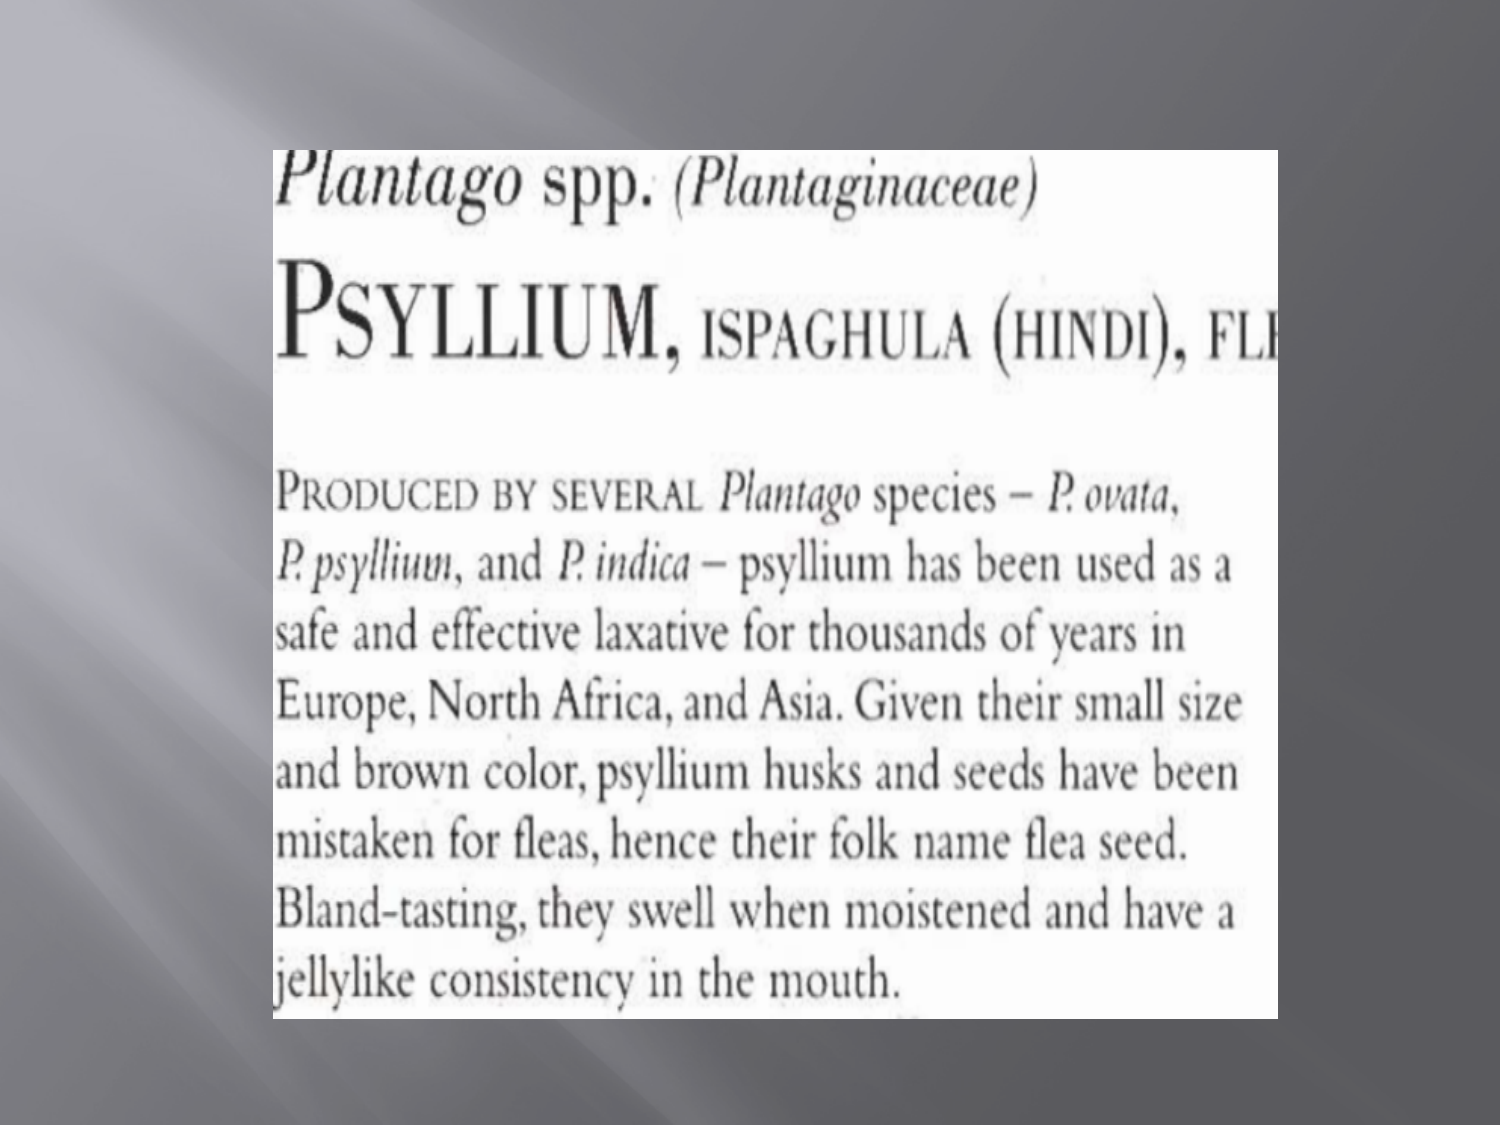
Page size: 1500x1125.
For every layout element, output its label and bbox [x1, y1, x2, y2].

picture [272, 150, 1278, 1019]
